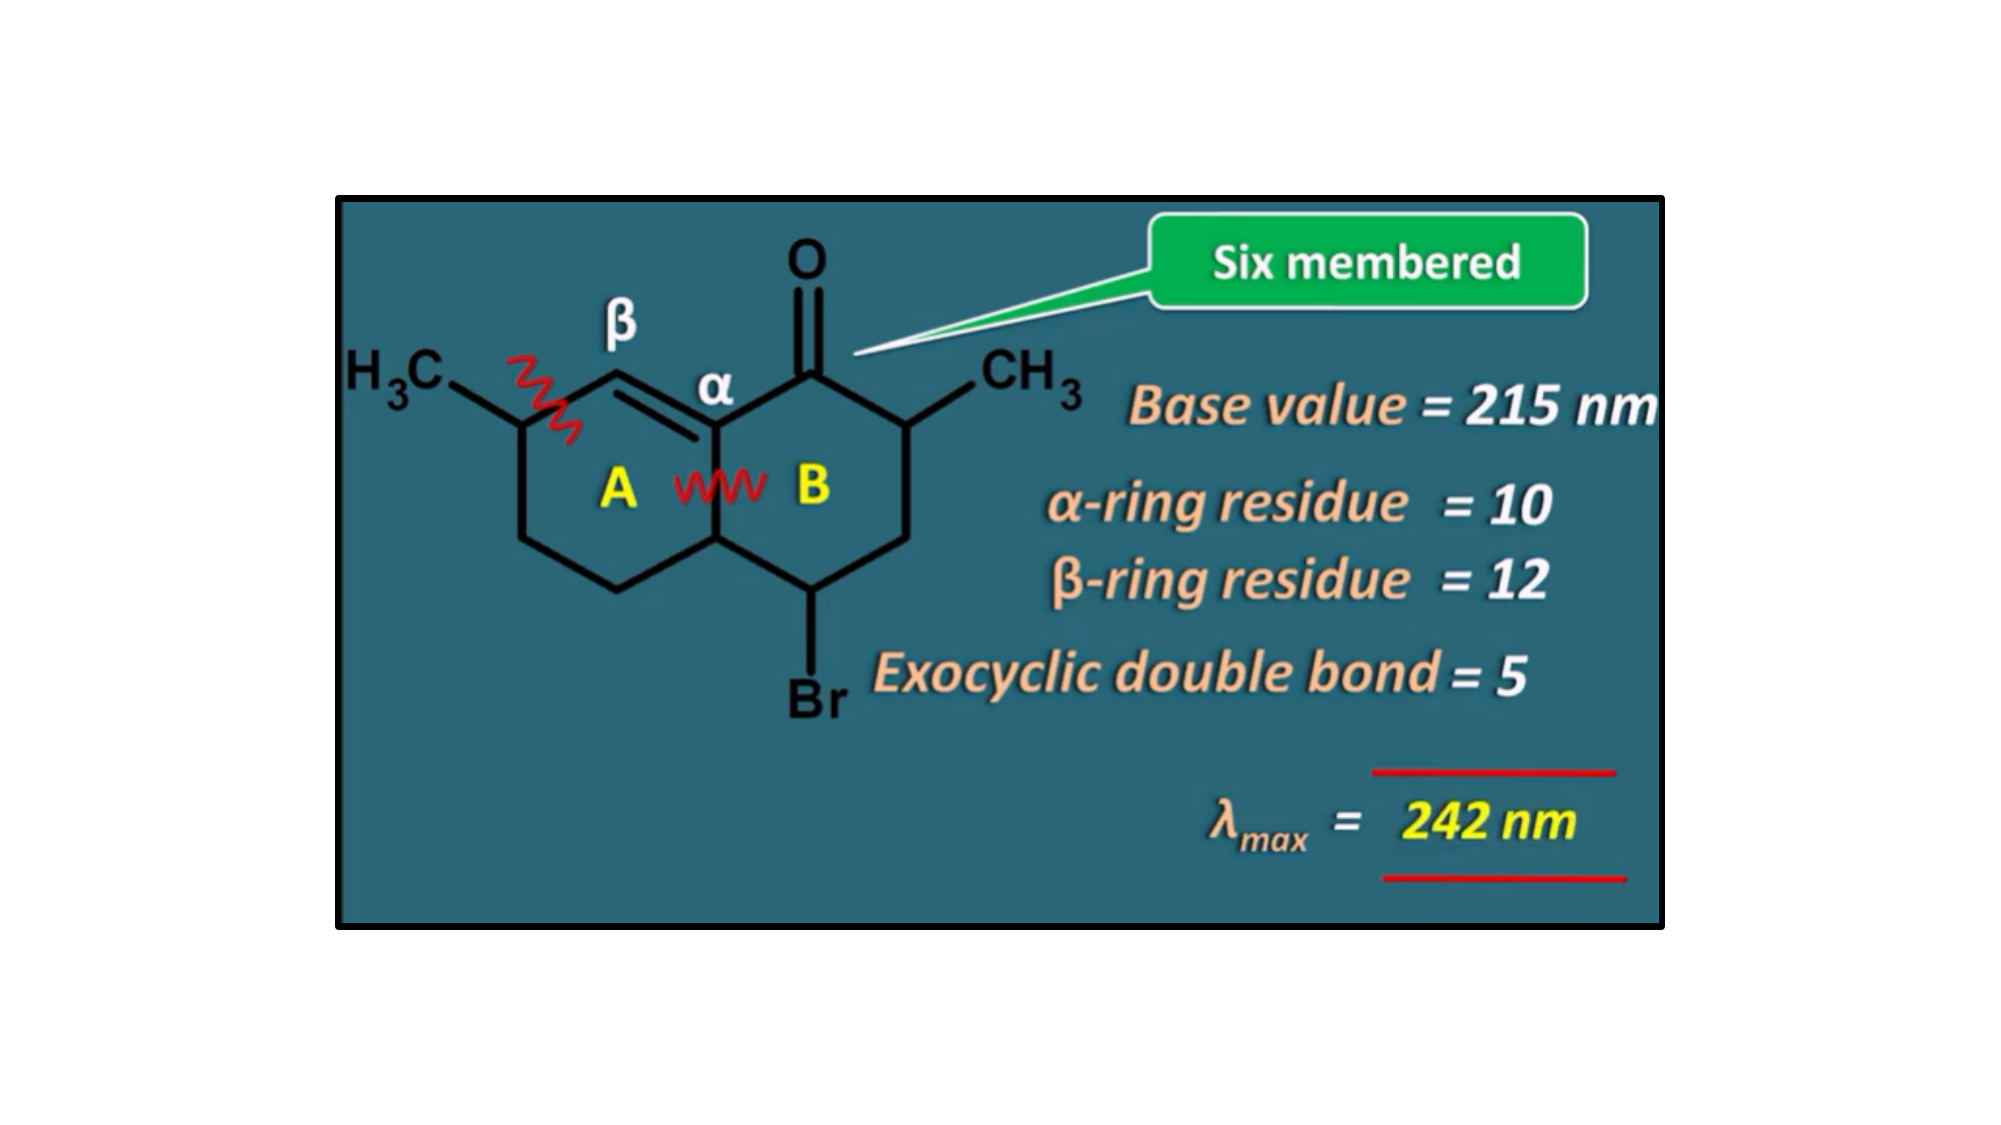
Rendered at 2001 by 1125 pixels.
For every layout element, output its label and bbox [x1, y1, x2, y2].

picture [341, 201, 1659, 924]
